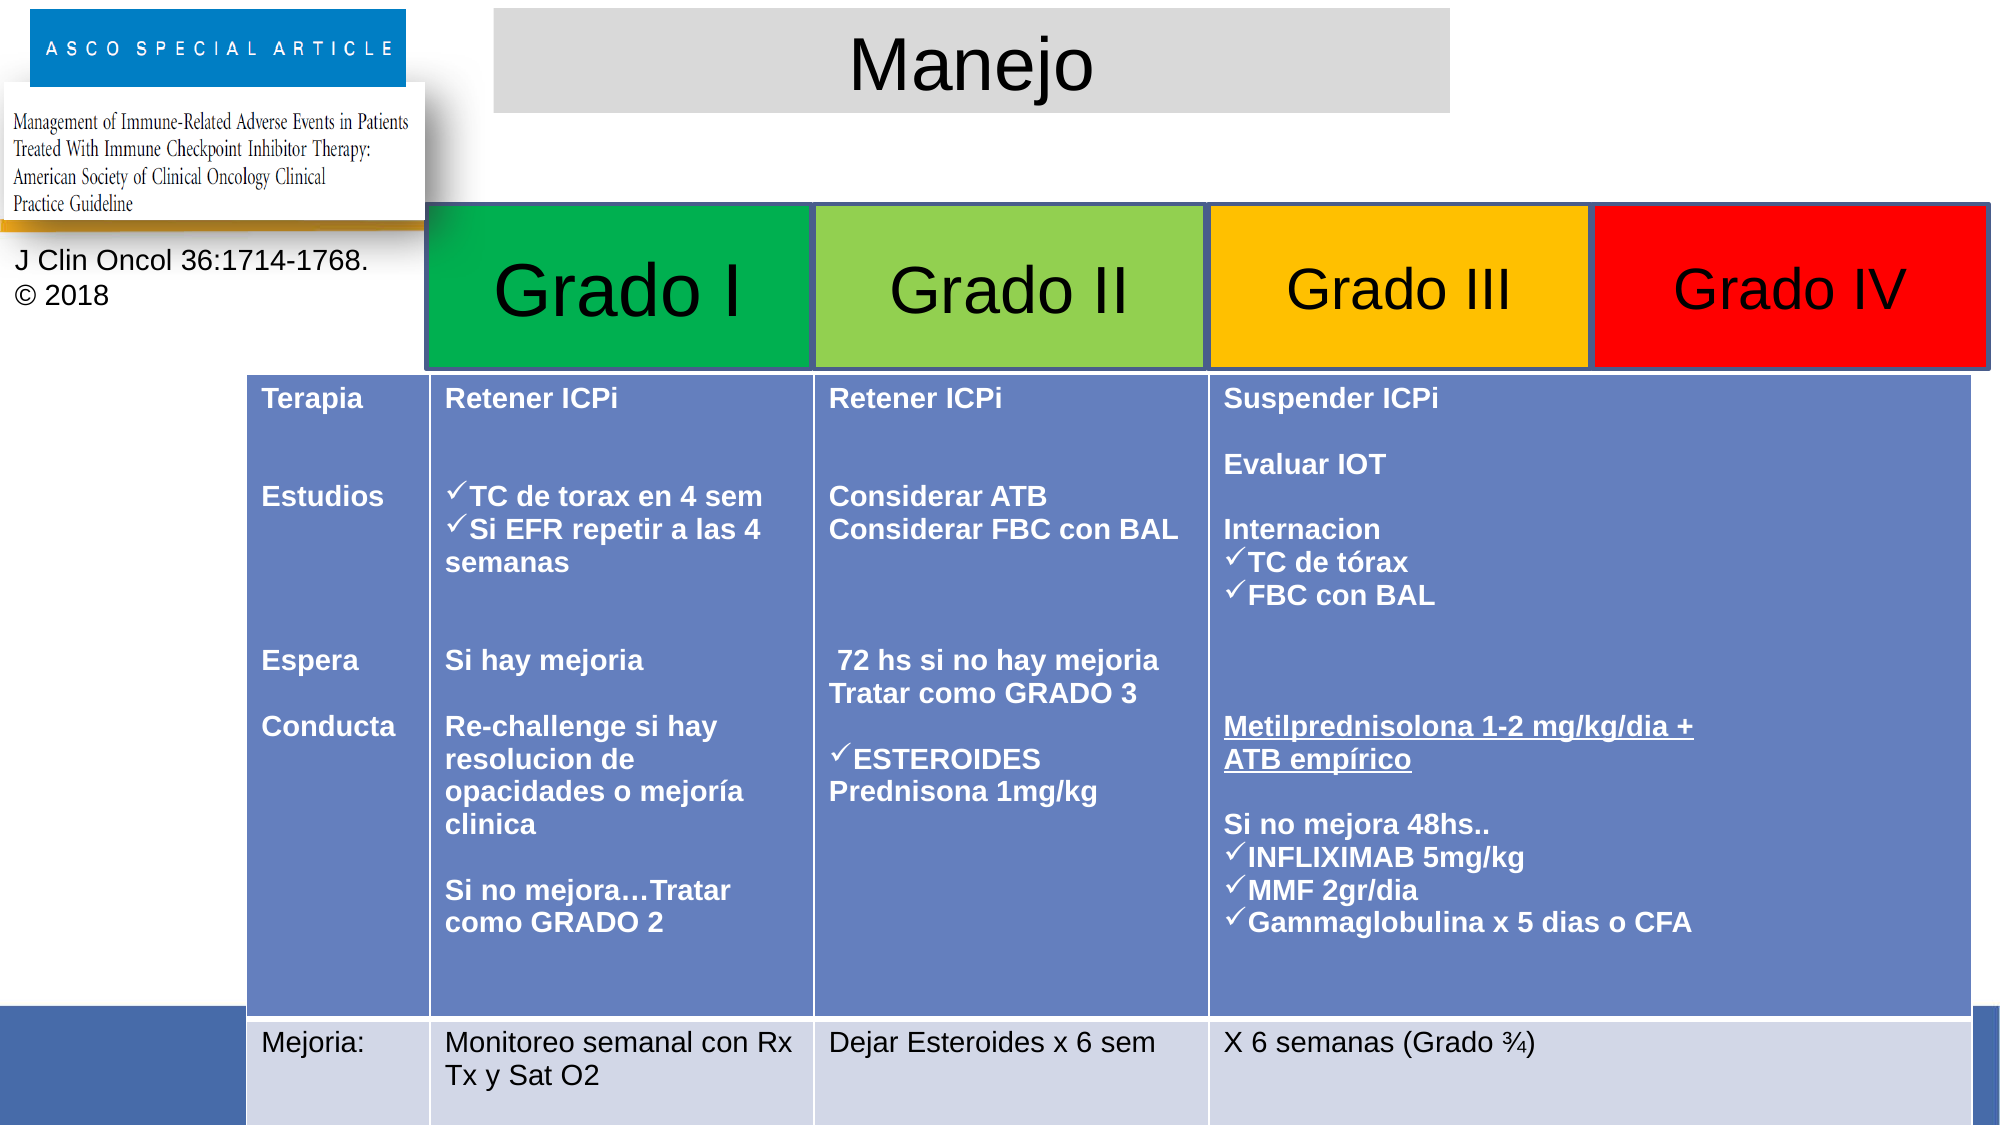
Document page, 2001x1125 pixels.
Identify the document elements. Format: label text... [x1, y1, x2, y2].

picture [0, 0, 2000, 1125]
text_box Grado III [1206, 202, 1591, 371]
text_box Manejo [493, 8, 1450, 113]
text_box J Clin Oncol 36:1714-1768. © 2018 [0, 234, 411, 319]
table_header Suspender ICPi Evaluar IOT Internacion TC de tórax FBC con BAL Metilprednisolona 1-2 mg/kg/dia + ATB empírico Si no mejora 48hs.. INFLIXIMAB 5mg/kg MMF 2gr/dia Gammaglobulina x 5 dias o CFA [1210, 375, 1971, 1016]
text_box Grado I [424, 202, 812, 371]
table_cell Dejar Esteroides x 6 sem [815, 1022, 1208, 1125]
text_box Grado II [812, 202, 1206, 371]
table_header Retener ICPi TC de torax en 4 sem Si EFR repetir a las 4 semanas Si hay mejoria Re-challenge si hay resolucion de opacidades o mejoría clinica Si no mejora…Tratar como GRADO 2 [431, 375, 813, 1016]
text_box Grado IV [1591, 202, 1991, 371]
table_header Retener ICPi Considerar ATB Considerar FBC con BAL 72 hs si no hay mejoria Tratar como GRADO 3 ESTEROIDES Prednisona 1mg/kg [815, 375, 1208, 1016]
table_header Terapia Estudios Espera Conducta [247, 375, 429, 1016]
table_cell Mejoria: [247, 1022, 429, 1125]
table_cell X 6 semanas (Grado ¾) [1210, 1022, 1971, 1125]
table_cell Monitoreo semanal con Rx Tx y Sat O2 [431, 1022, 813, 1125]
